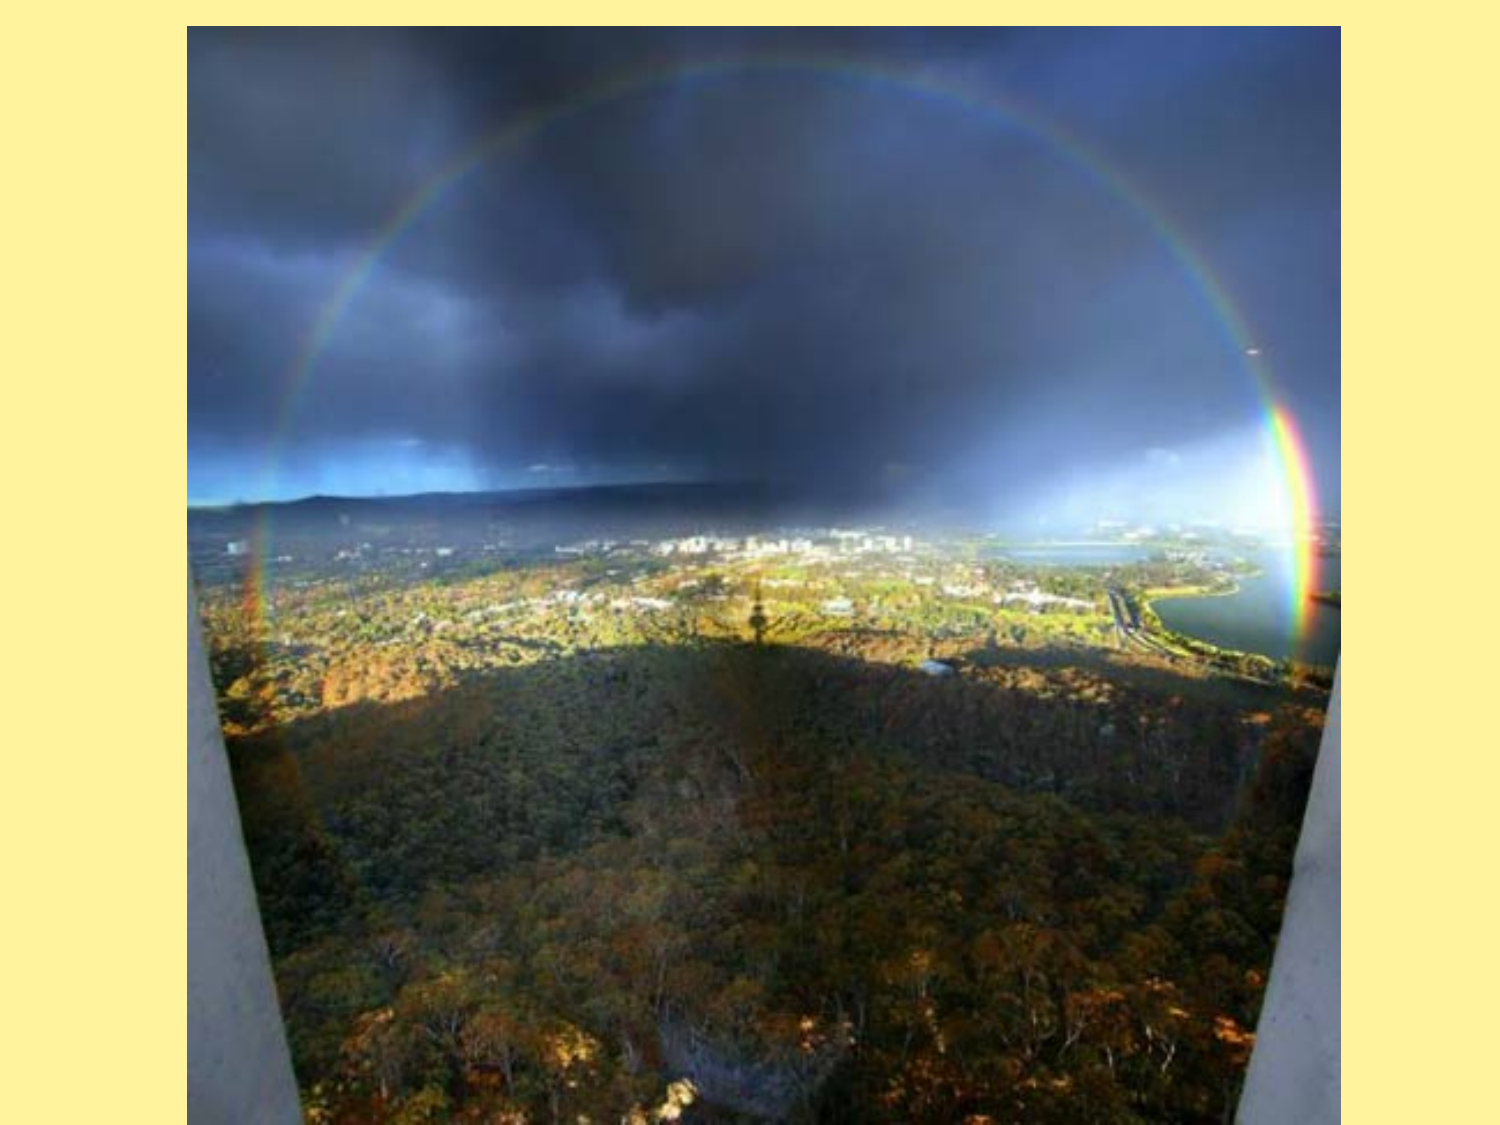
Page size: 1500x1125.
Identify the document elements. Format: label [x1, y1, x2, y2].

picture [187, 26, 1341, 1125]
